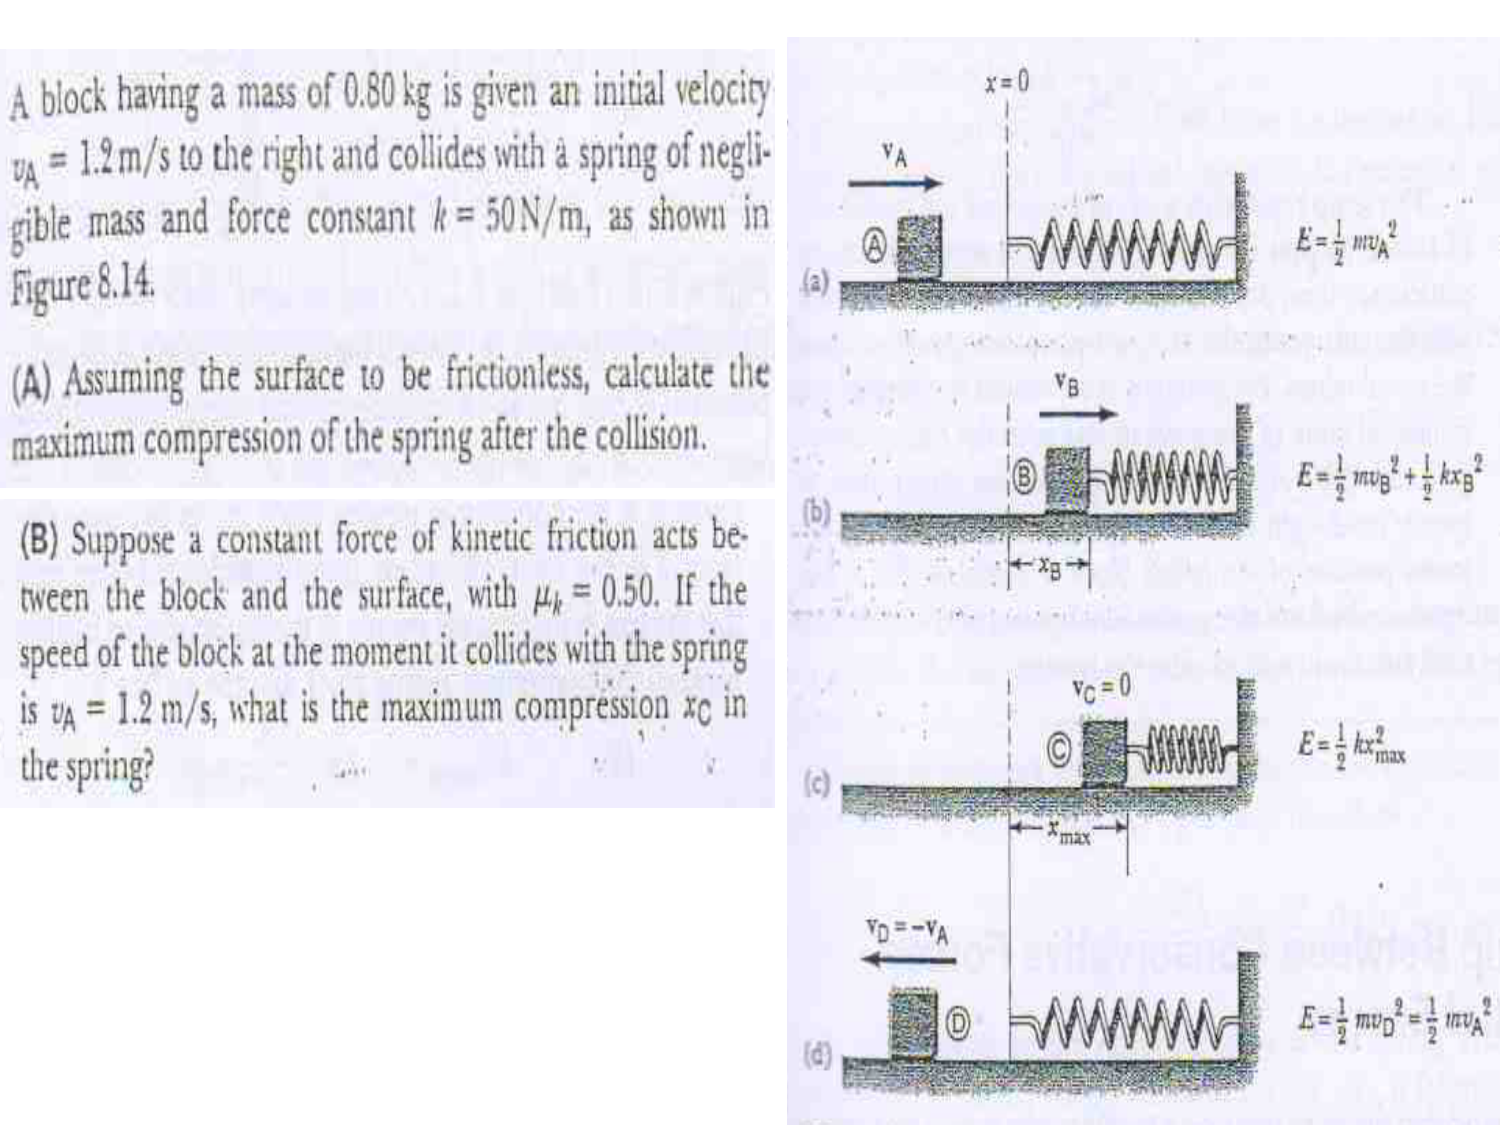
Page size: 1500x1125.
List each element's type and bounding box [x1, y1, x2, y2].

picture [787, 37, 1500, 1125]
picture [0, 499, 776, 808]
picture [0, 49, 776, 488]
